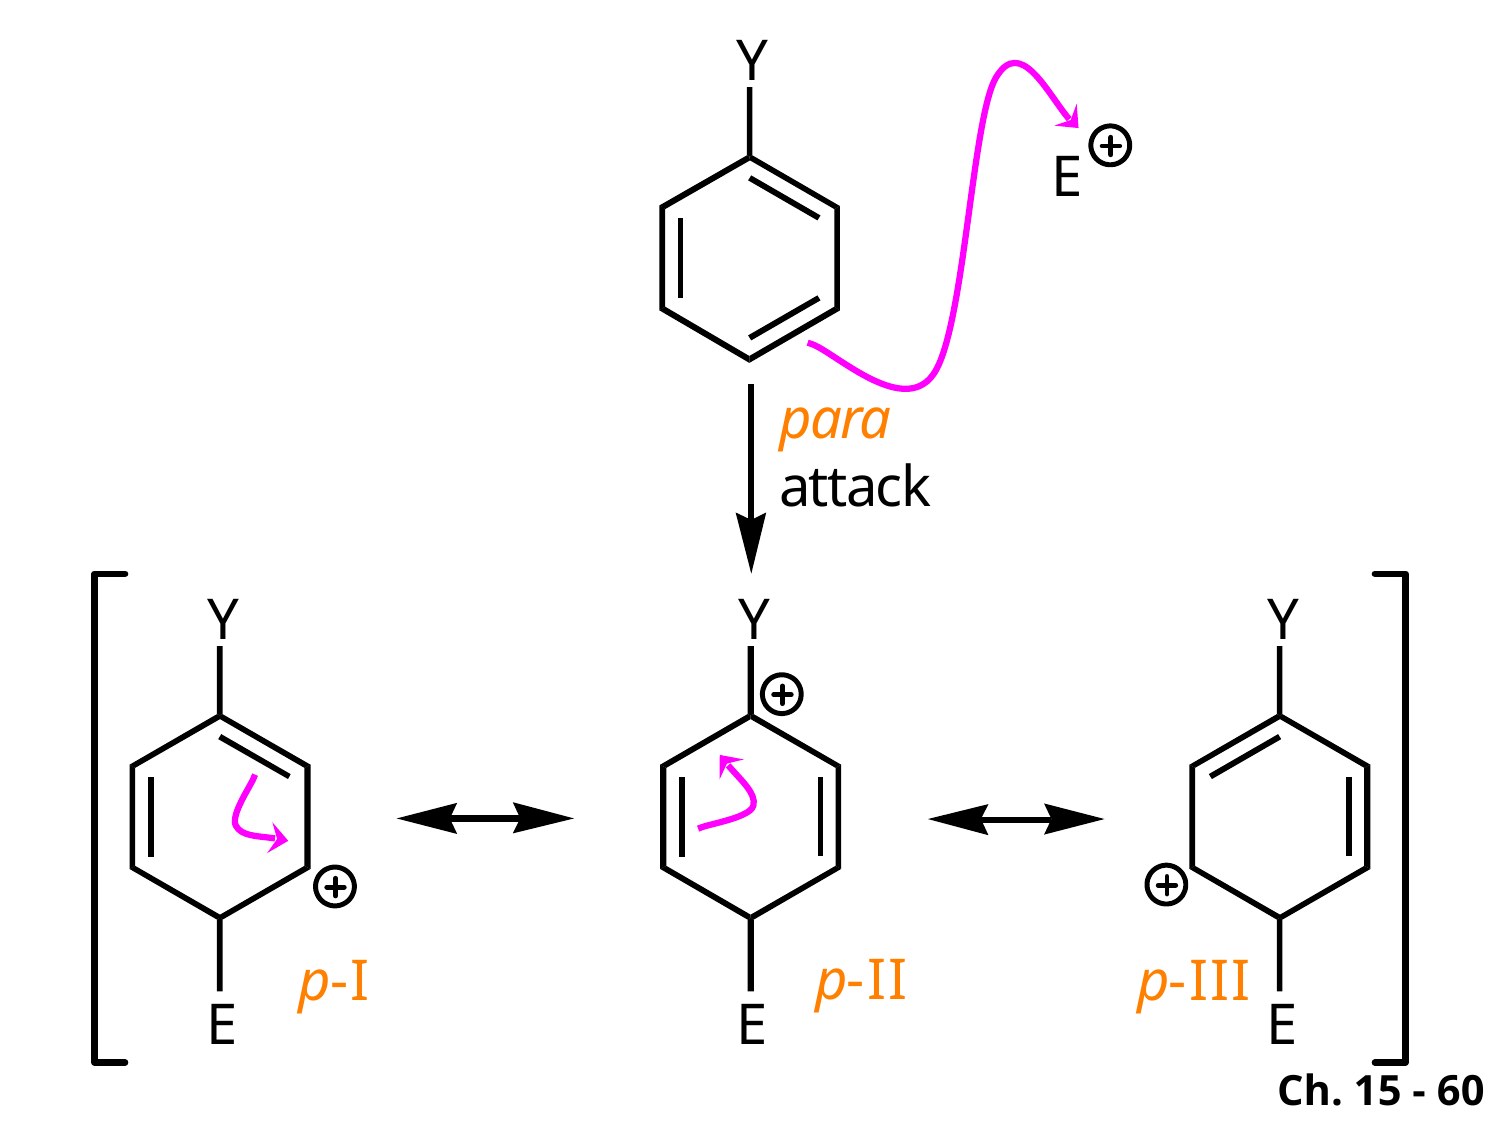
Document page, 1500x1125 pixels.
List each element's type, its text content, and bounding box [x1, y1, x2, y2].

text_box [81, 371, 1419, 1077]
slide_number Ch. 15 - 60 [1224, 1059, 1500, 1125]
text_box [646, 30, 1146, 377]
